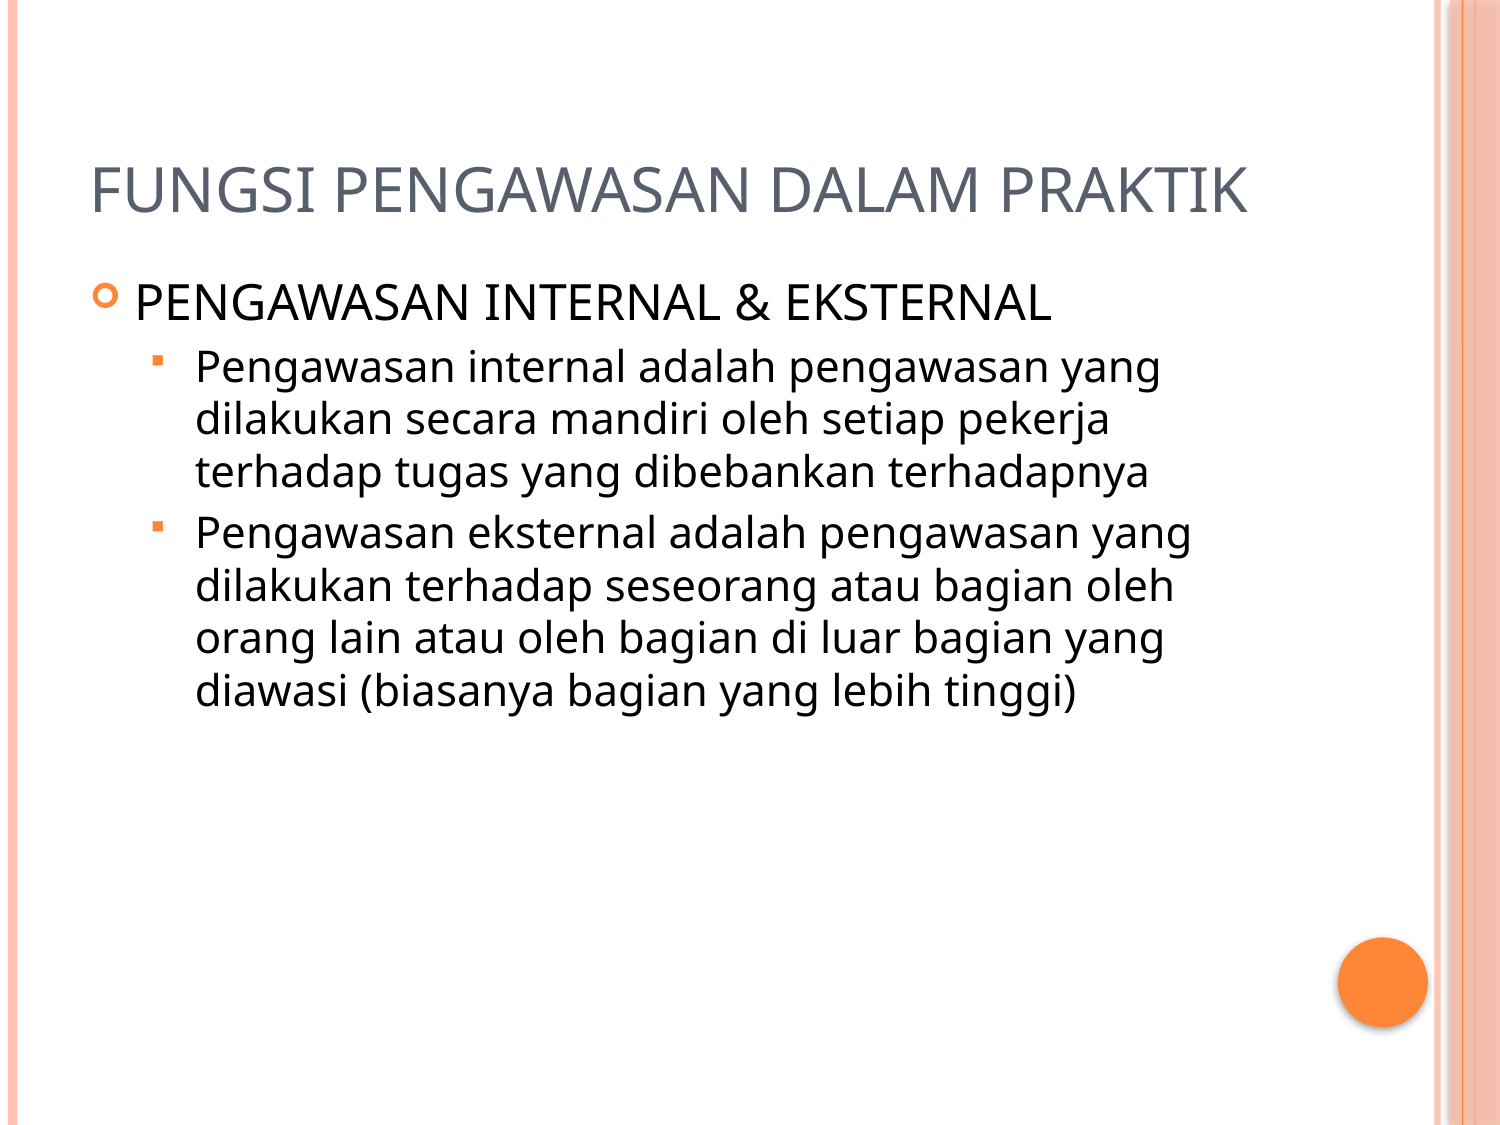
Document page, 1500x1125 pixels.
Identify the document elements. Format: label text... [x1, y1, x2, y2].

list PENGAWASAN INTERNAL & EKSTERNAL Pengawasan internal adalah pengawasan yang dilakukan secara mandiri oleh setiap pekerja terhadap tugas yang dibebankan terhadapnya Pengawasan eksternal adalah pengawasan yang dilakukan terhadap seseorang atau bagian oleh orang lain atau oleh bagian di luar bagian yang diawasi (biasanya bagian yang lebih tinggi) [75, 262, 1300, 1062]
title FUNGSI PENGAWASAN DALAM PRAKTIK [75, 45, 1300, 233]
